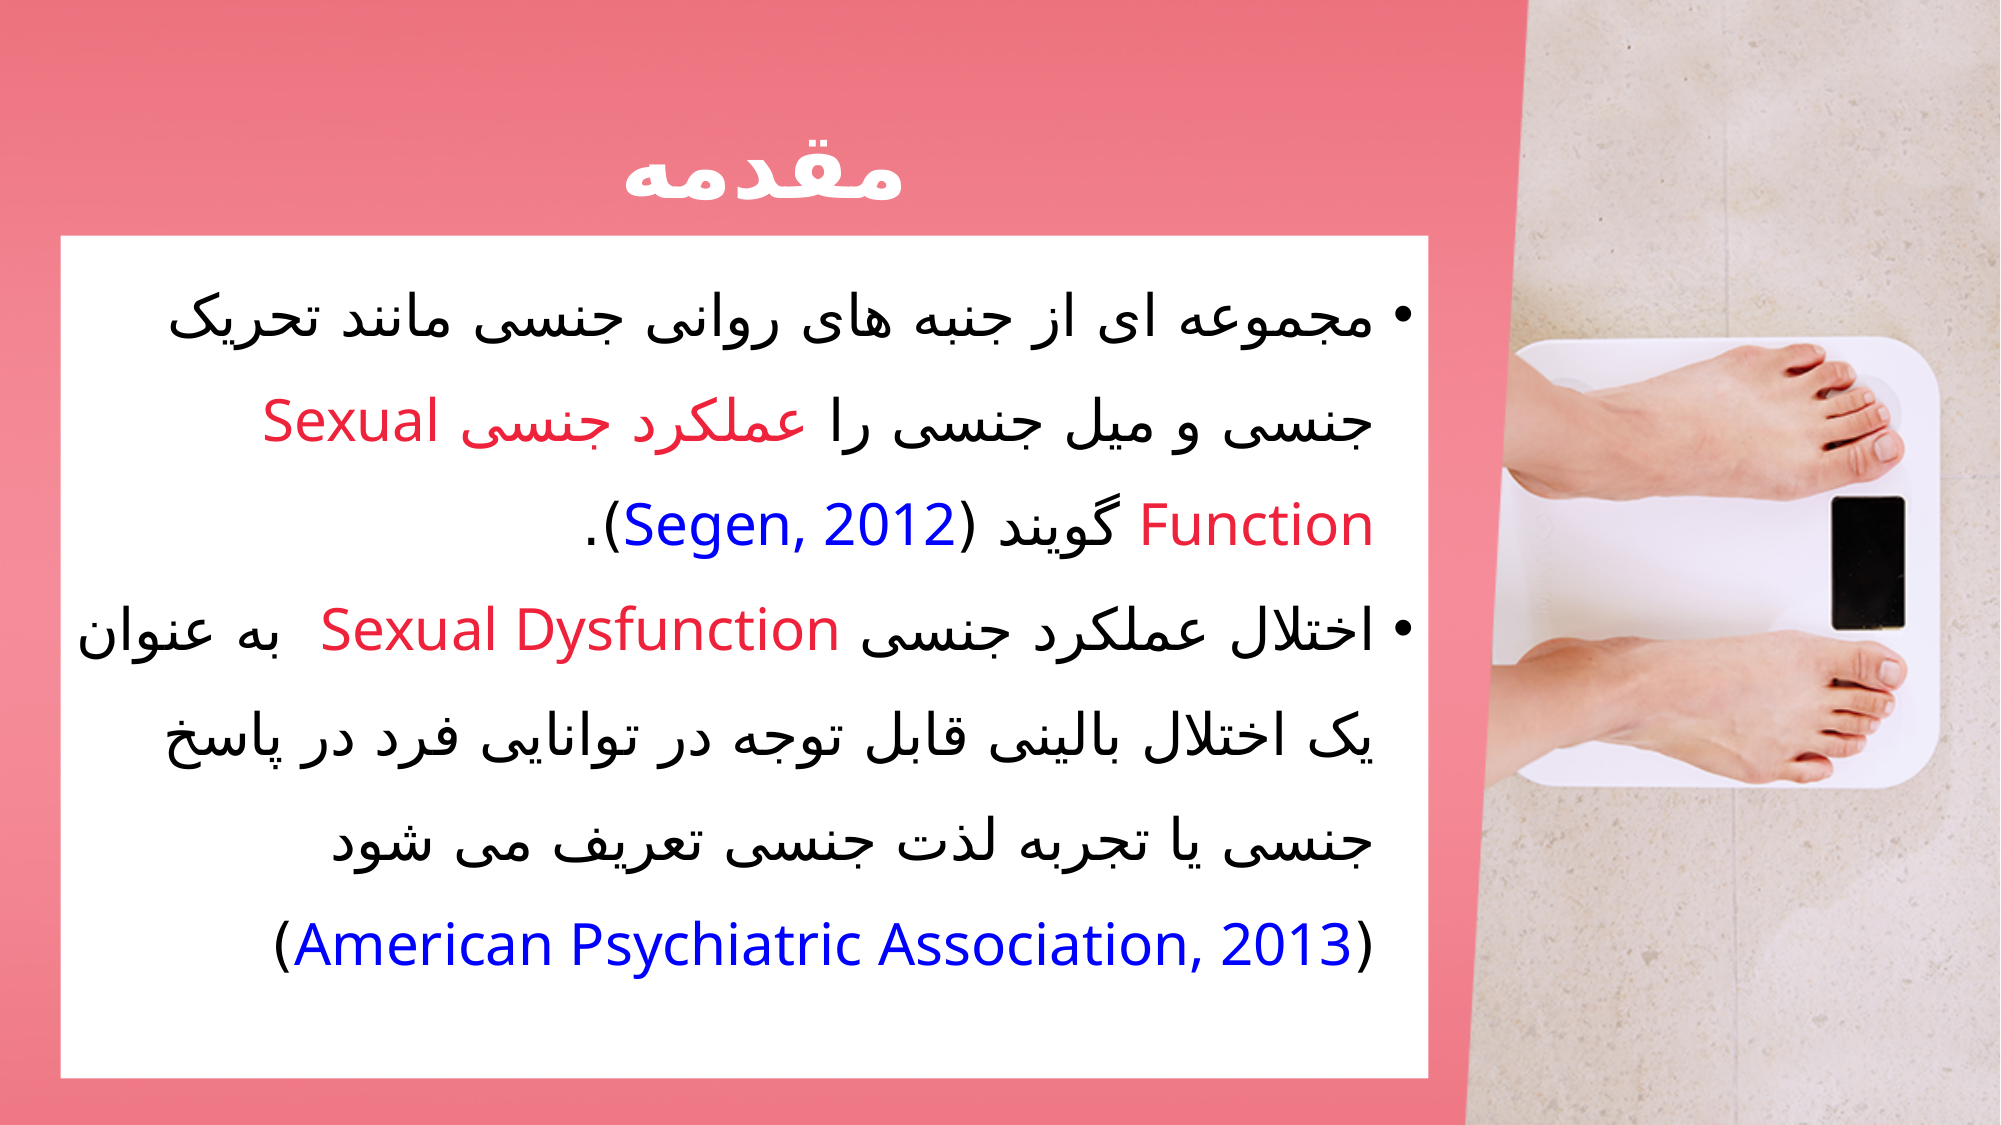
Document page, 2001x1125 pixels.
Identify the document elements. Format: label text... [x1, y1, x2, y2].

list مجموعه ای از جنبه های روانی جنسی مانند تحریک جنسی و میل جنسی را عملکرد جنسی Sexual Function گویند (Segen, 2012). اختلال عملکرد جنسی Sexual Dysfunction به عنوان یک اختلال بالینی قابل توجه در توانایی فرد در پاسخ جنسی یا تجربه لذت جنسی تعریف می شود (American Psychiatric Association, 2013) [60, 235, 1429, 1079]
picture [0, 0, 2001, 1125]
title مقدمه [60, 59, 1468, 278]
